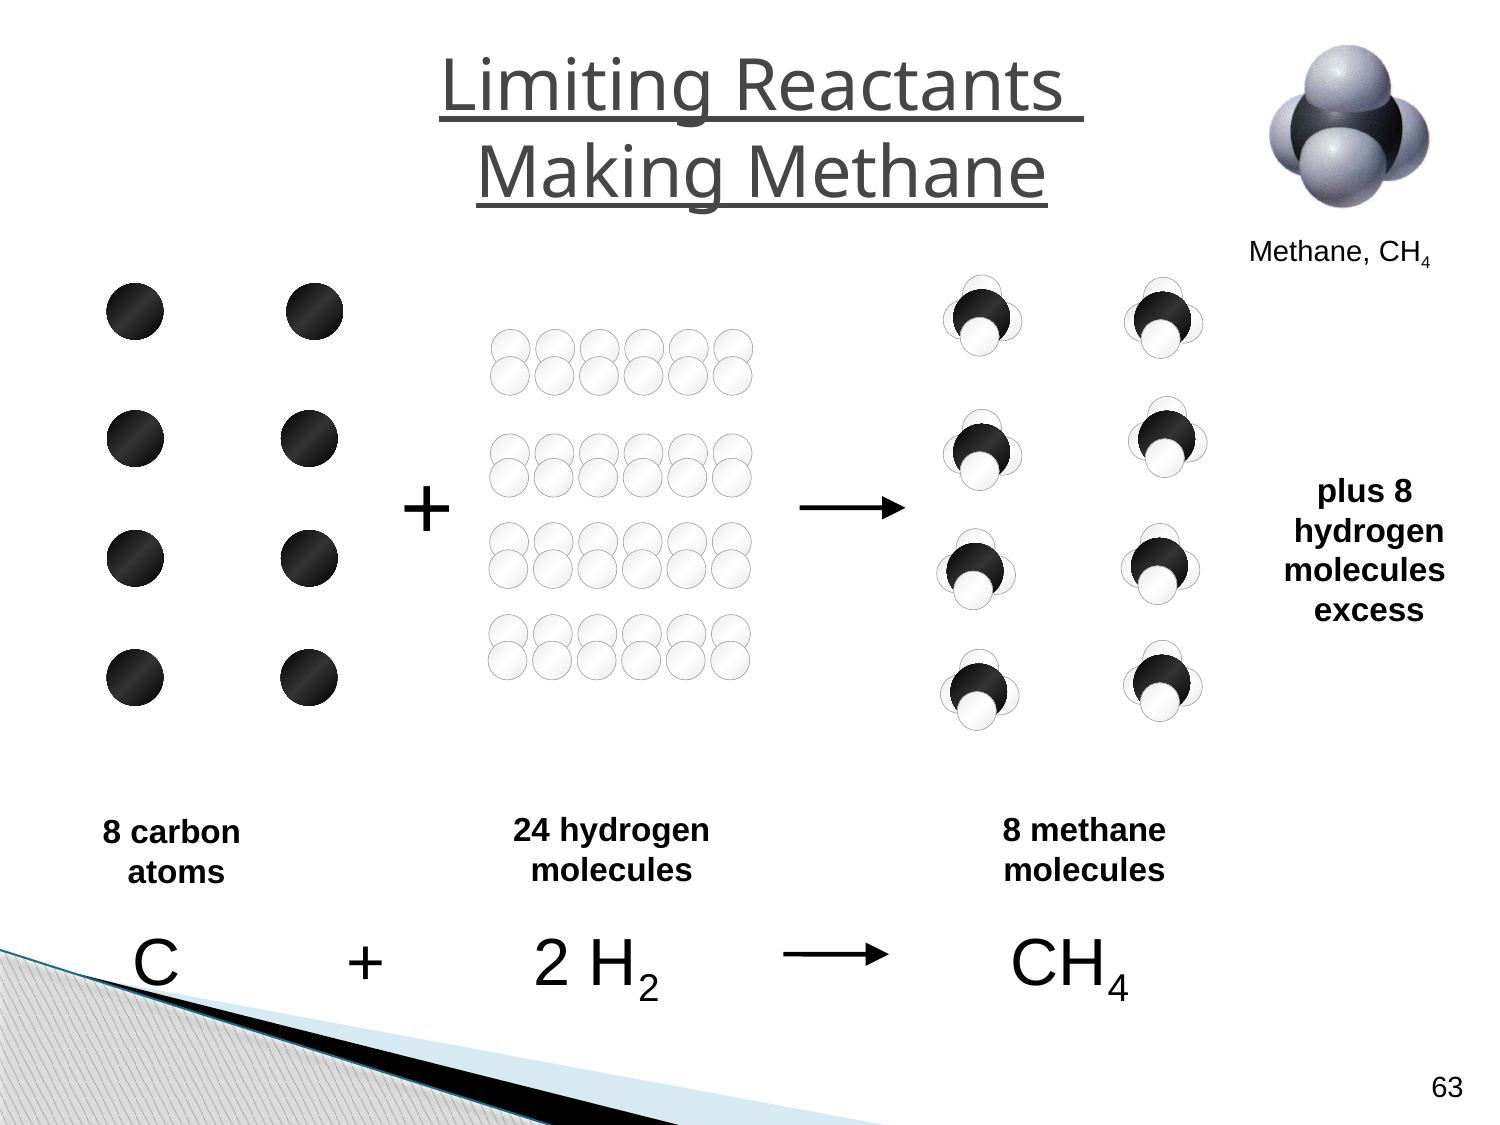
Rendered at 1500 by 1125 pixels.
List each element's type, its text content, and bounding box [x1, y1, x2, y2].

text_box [942, 409, 1023, 491]
text_box [107, 530, 164, 587]
text_box [106, 649, 164, 706]
slide_number 63 [1387, 1051, 1479, 1112]
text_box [1123, 640, 1203, 722]
text_box [799, 497, 906, 519]
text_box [280, 283, 344, 706]
text_box [106, 283, 164, 340]
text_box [487, 522, 752, 681]
text_box 8 carbon atoms [87, 803, 266, 898]
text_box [1120, 523, 1201, 605]
text_box plus 8 hydrogen molecules excess [1268, 461, 1471, 636]
text_box [107, 410, 164, 467]
text_box [783, 943, 890, 965]
picture [1264, 37, 1438, 216]
text_box Methane, CH4 [1234, 224, 1446, 280]
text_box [936, 528, 1016, 611]
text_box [940, 648, 1020, 731]
text_box 8 methane molecules [987, 800, 1182, 896]
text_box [942, 274, 1023, 357]
text_box 24 hydrogen molecules [498, 800, 726, 896]
text_box C + 2 H2 CH4 [117, 911, 1145, 1017]
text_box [1128, 396, 1208, 478]
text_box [1123, 276, 1204, 359]
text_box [488, 329, 754, 526]
title Limiting Reactants Making Methane [84, 31, 1439, 219]
text_box + [386, 440, 470, 566]
